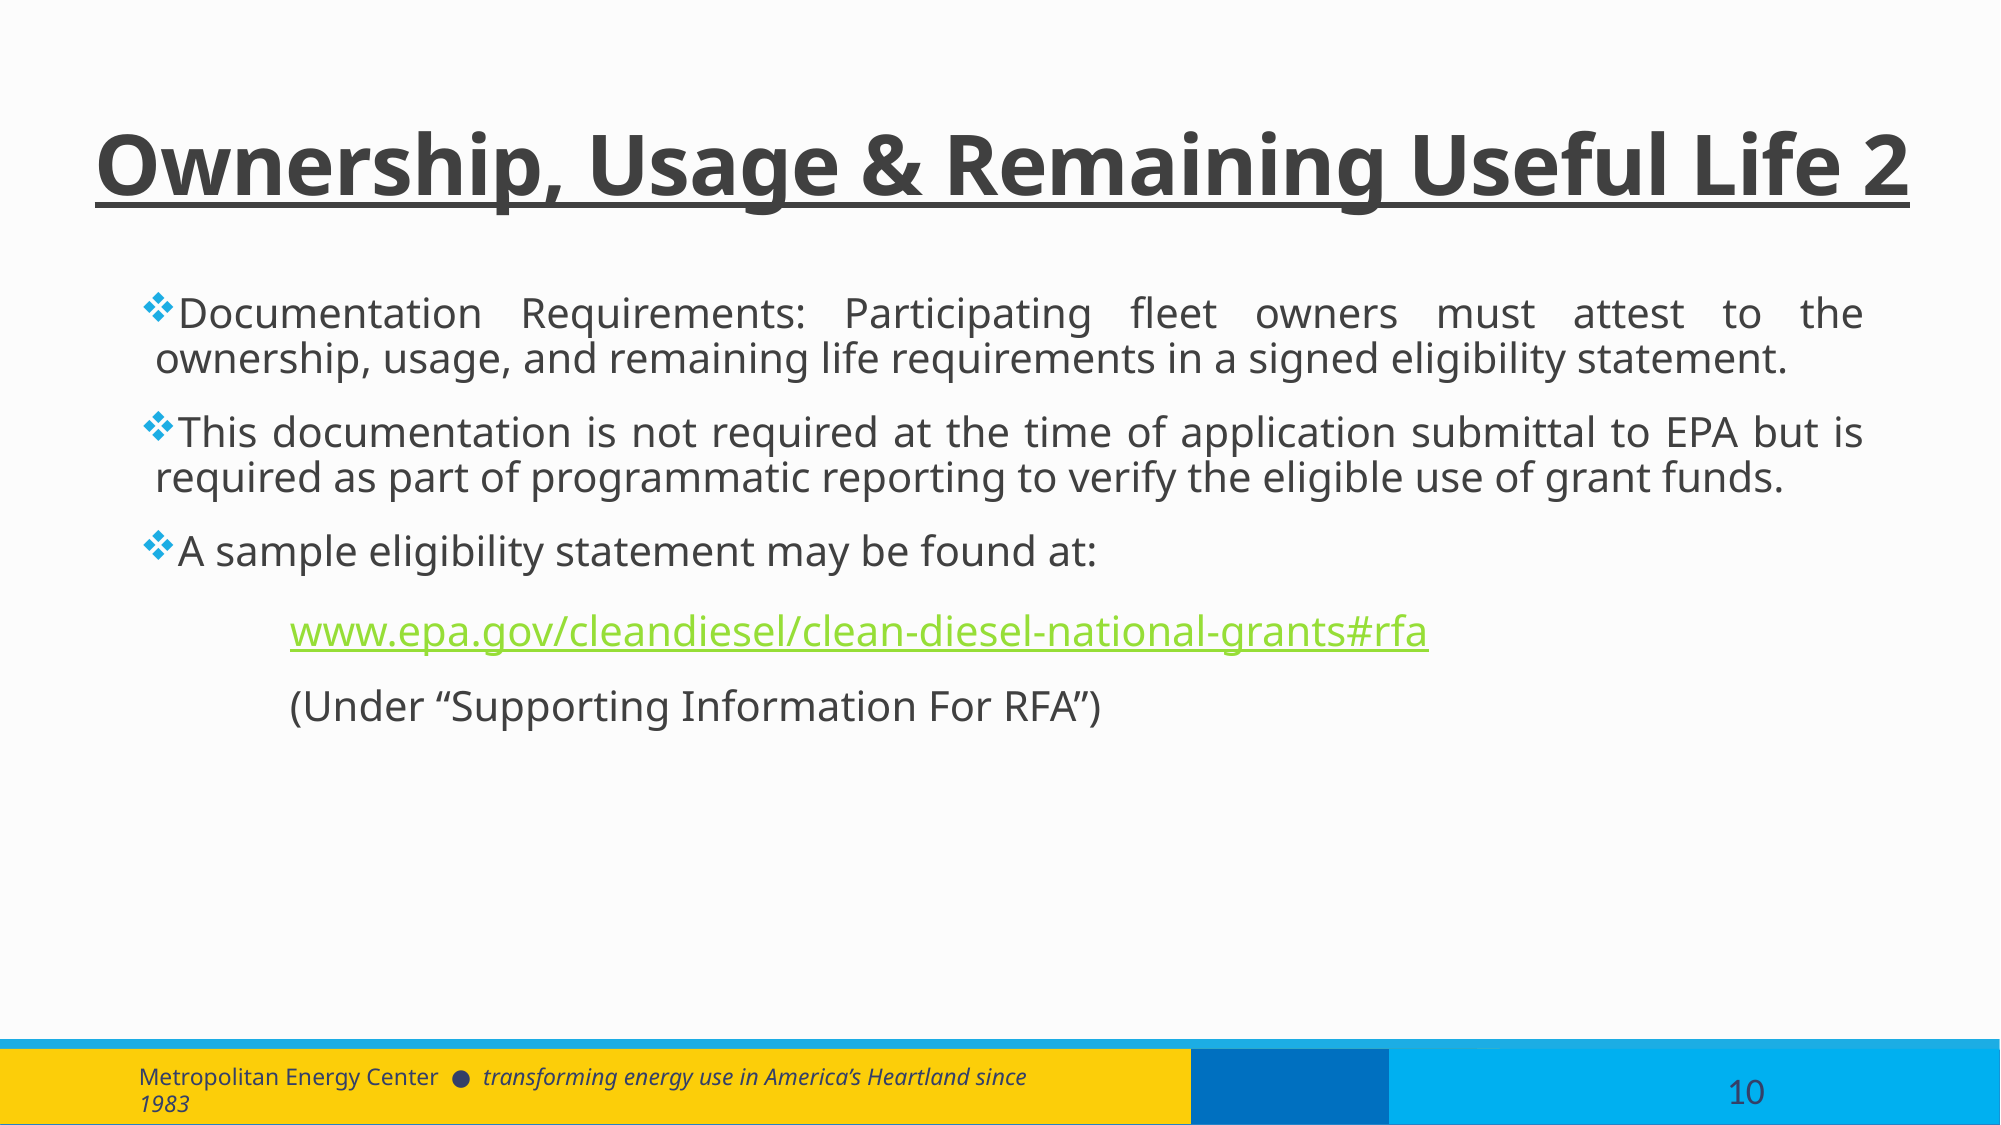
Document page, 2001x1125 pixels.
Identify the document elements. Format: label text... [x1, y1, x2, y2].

list Documentation Requirements: Participating fleet owners must attest to the ownership, usage, and remaining life requirements in a signed eligibility statement. This documentation is not required at the time of application submittal to EPA but is required as part of programmatic reporting to verify the eligible use of grant funds. A sample eligibility statement may be found at: www.epa.gov/cleandiesel/clean-diesel-national-grants#rfa (Under “Supporting Information For RFA”) [139, 205, 1865, 920]
title Ownership, Usage & Remaining Useful Life 2 [73, 59, 1931, 221]
